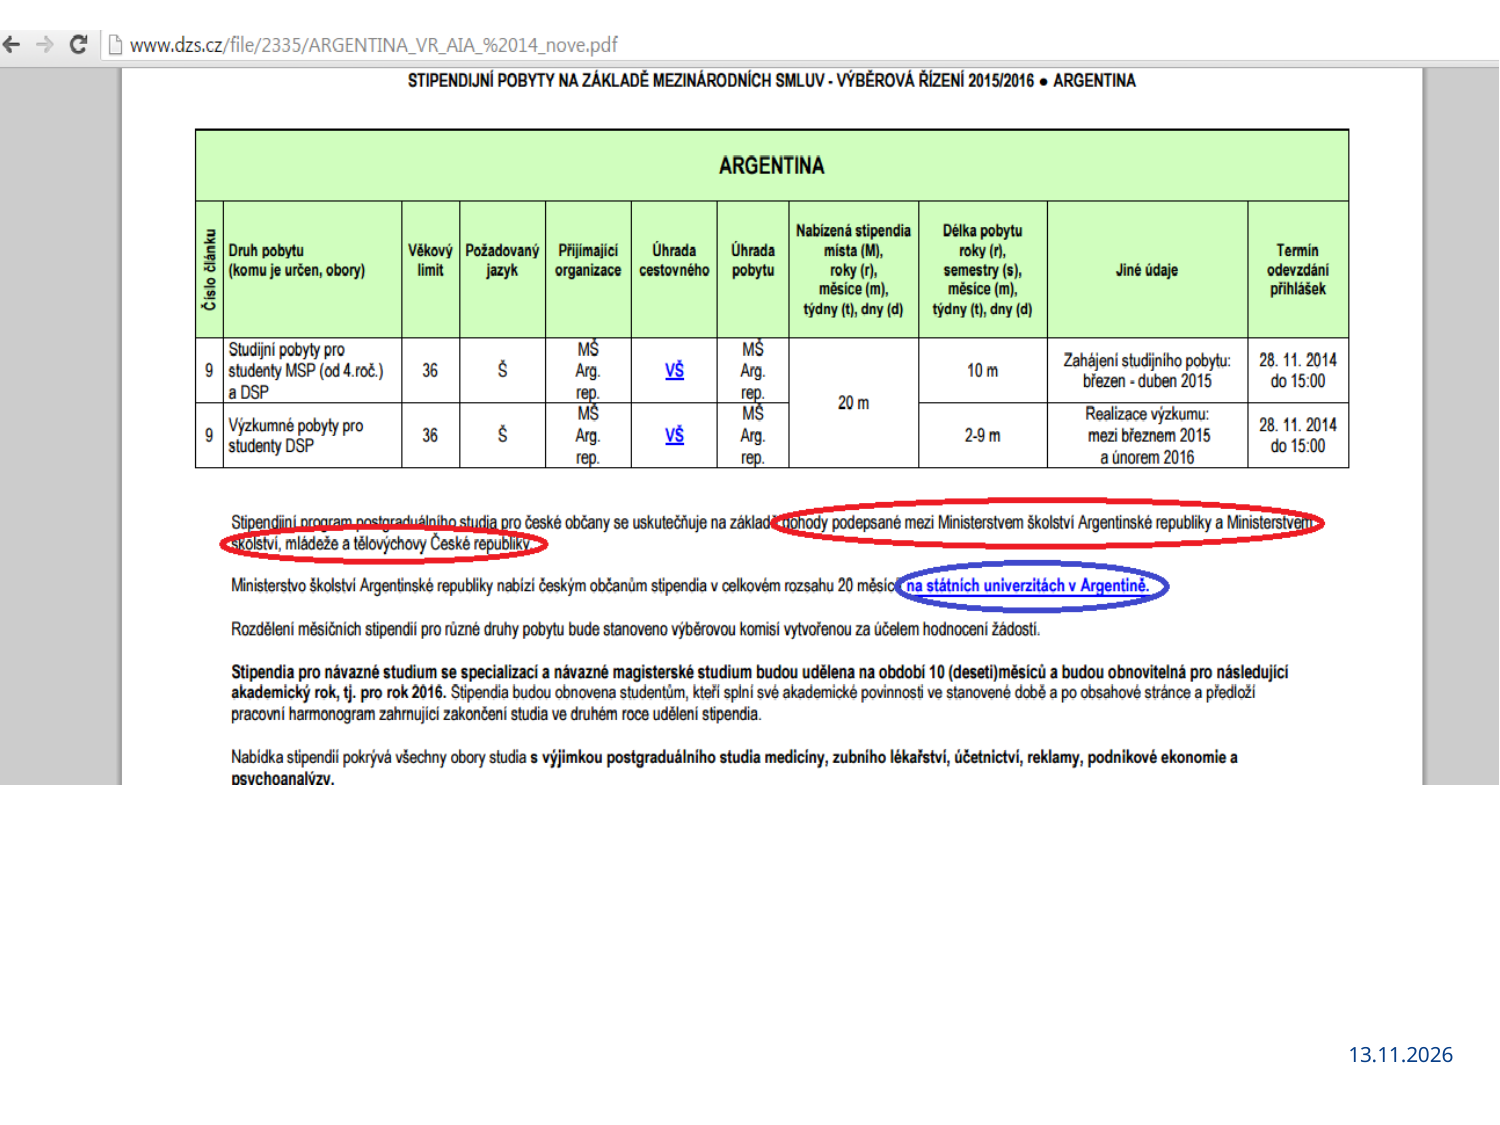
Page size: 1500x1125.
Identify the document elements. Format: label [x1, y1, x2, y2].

slide_number [847, 1025, 1469, 1086]
picture [0, 30, 1499, 786]
